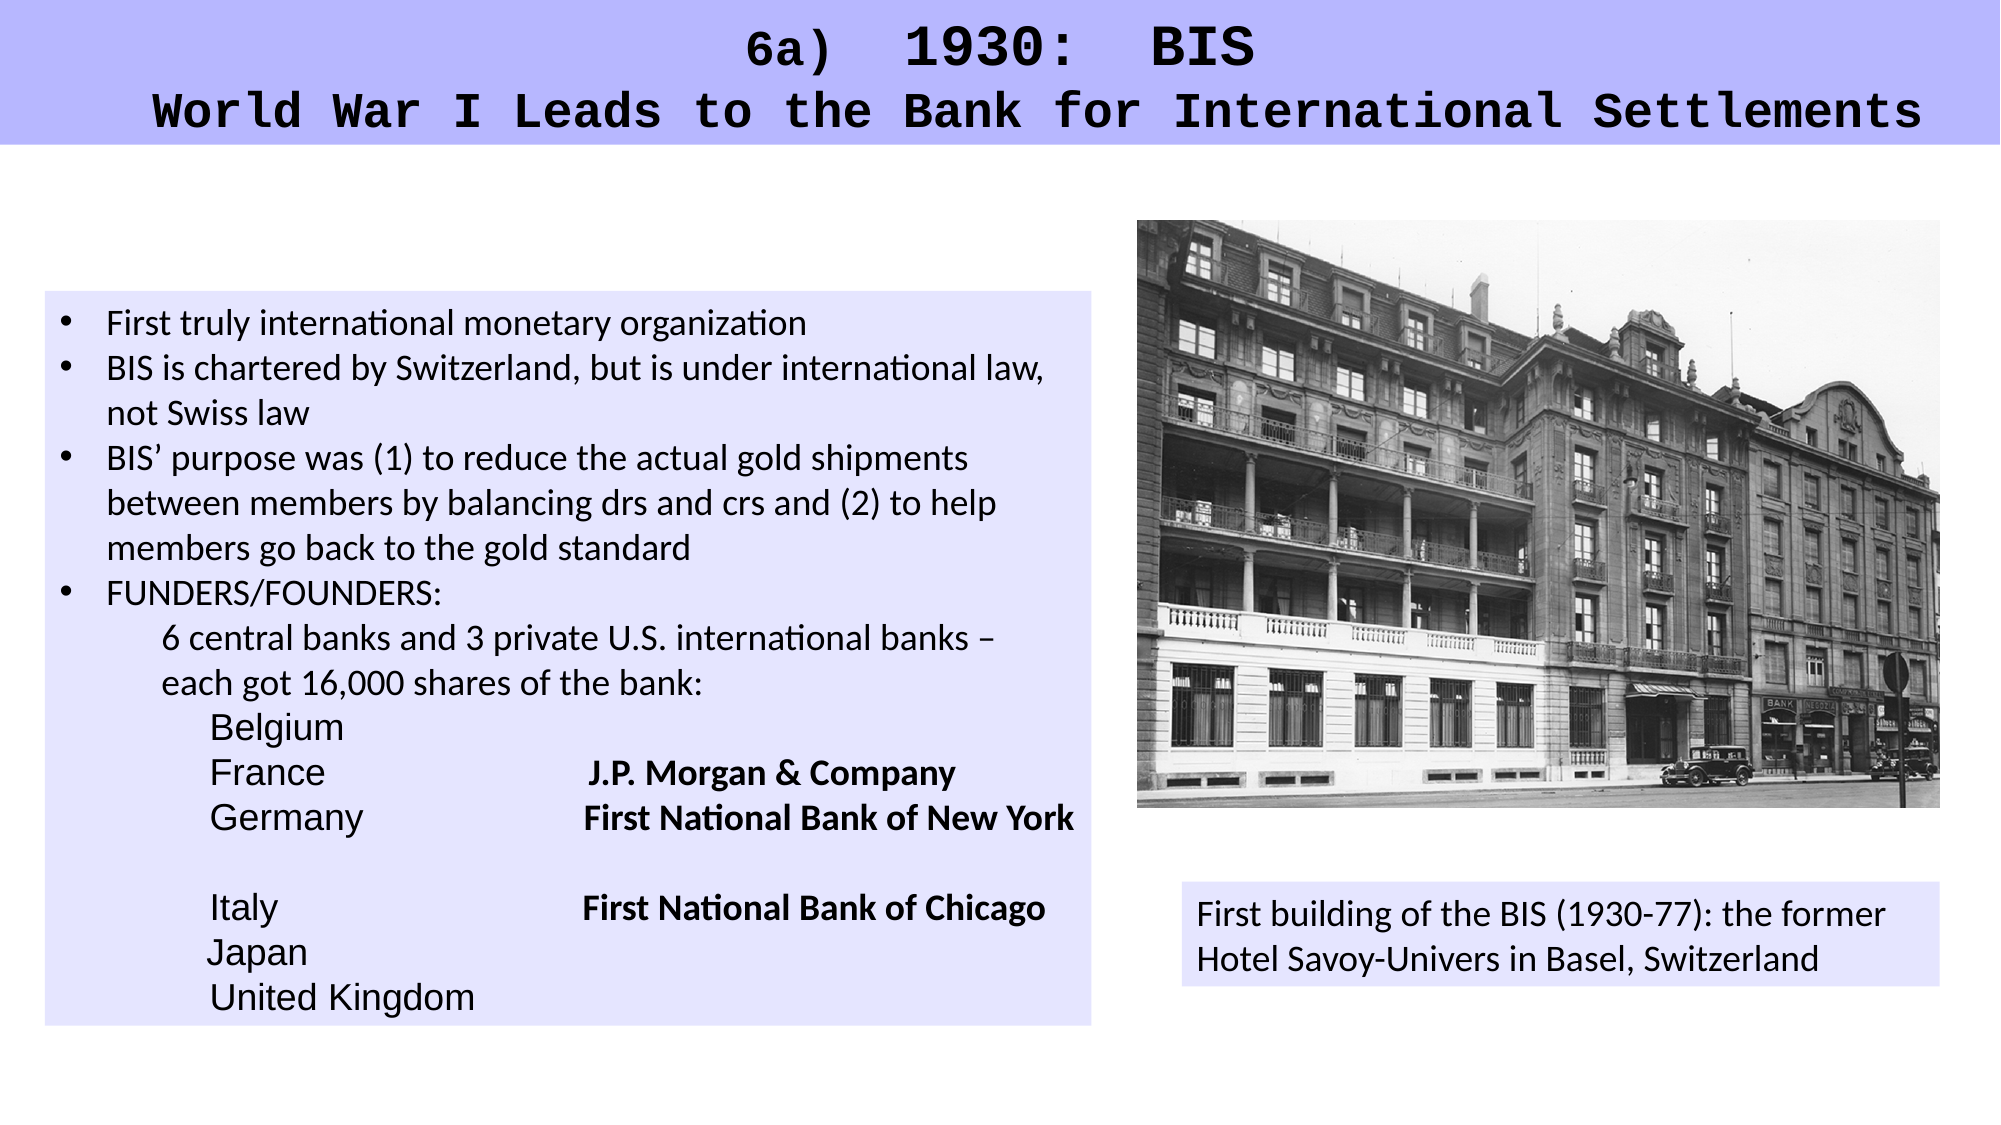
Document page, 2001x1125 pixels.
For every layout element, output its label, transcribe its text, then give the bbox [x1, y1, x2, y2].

text_box 6a) 1930: BIS World War I Leads to the Bank for International Settlements [0, 0, 2000, 145]
text_box First truly international monetary organization BIS is chartered by Switzerland, but is under international law, not Swiss law BIS’ purpose was (1) to reduce the actual gold shipments between members by balancing drs and crs and (2) to help members go back to the gold standard FUNDERS/FOUNDERS: 6 central banks and 3 private U.S. international banks – each got 16,000 shares of the bank: Belgium France J.P. Morgan & Company Germany First National Bank of New York Italy First National Bank of Chicago Japan United Kingdom [44, 290, 1092, 1026]
text_box First building of the BIS (1930-77): the former Hotel Savoy-Univers in Basel, Switzerland [1181, 881, 1940, 987]
picture [1137, 220, 1940, 808]
